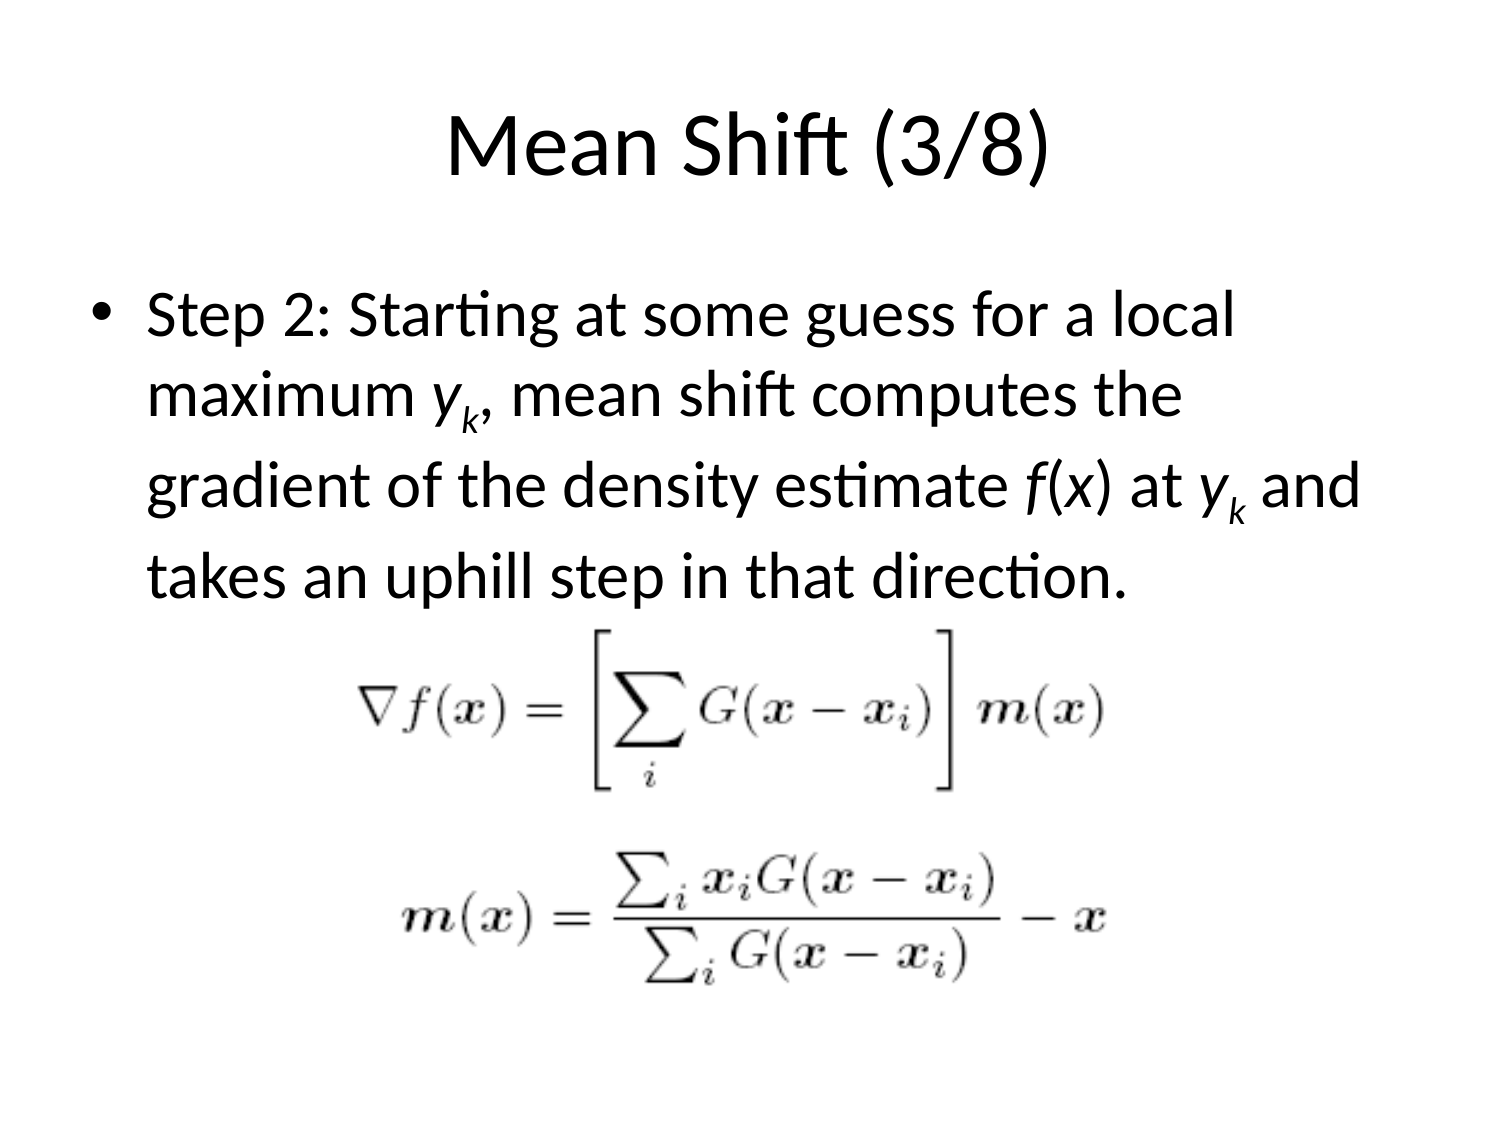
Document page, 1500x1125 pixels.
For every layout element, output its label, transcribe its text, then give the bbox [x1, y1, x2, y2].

picture [327, 609, 1112, 809]
picture [398, 835, 1114, 993]
list Step 2: Starting at some guess for a local maximum yk, mean shift computes the gradient of the density estimate f(x) at yk and takes an uphill step in that direction. [75, 262, 1425, 1005]
title Mean Shift (3/8) [75, 45, 1425, 233]
